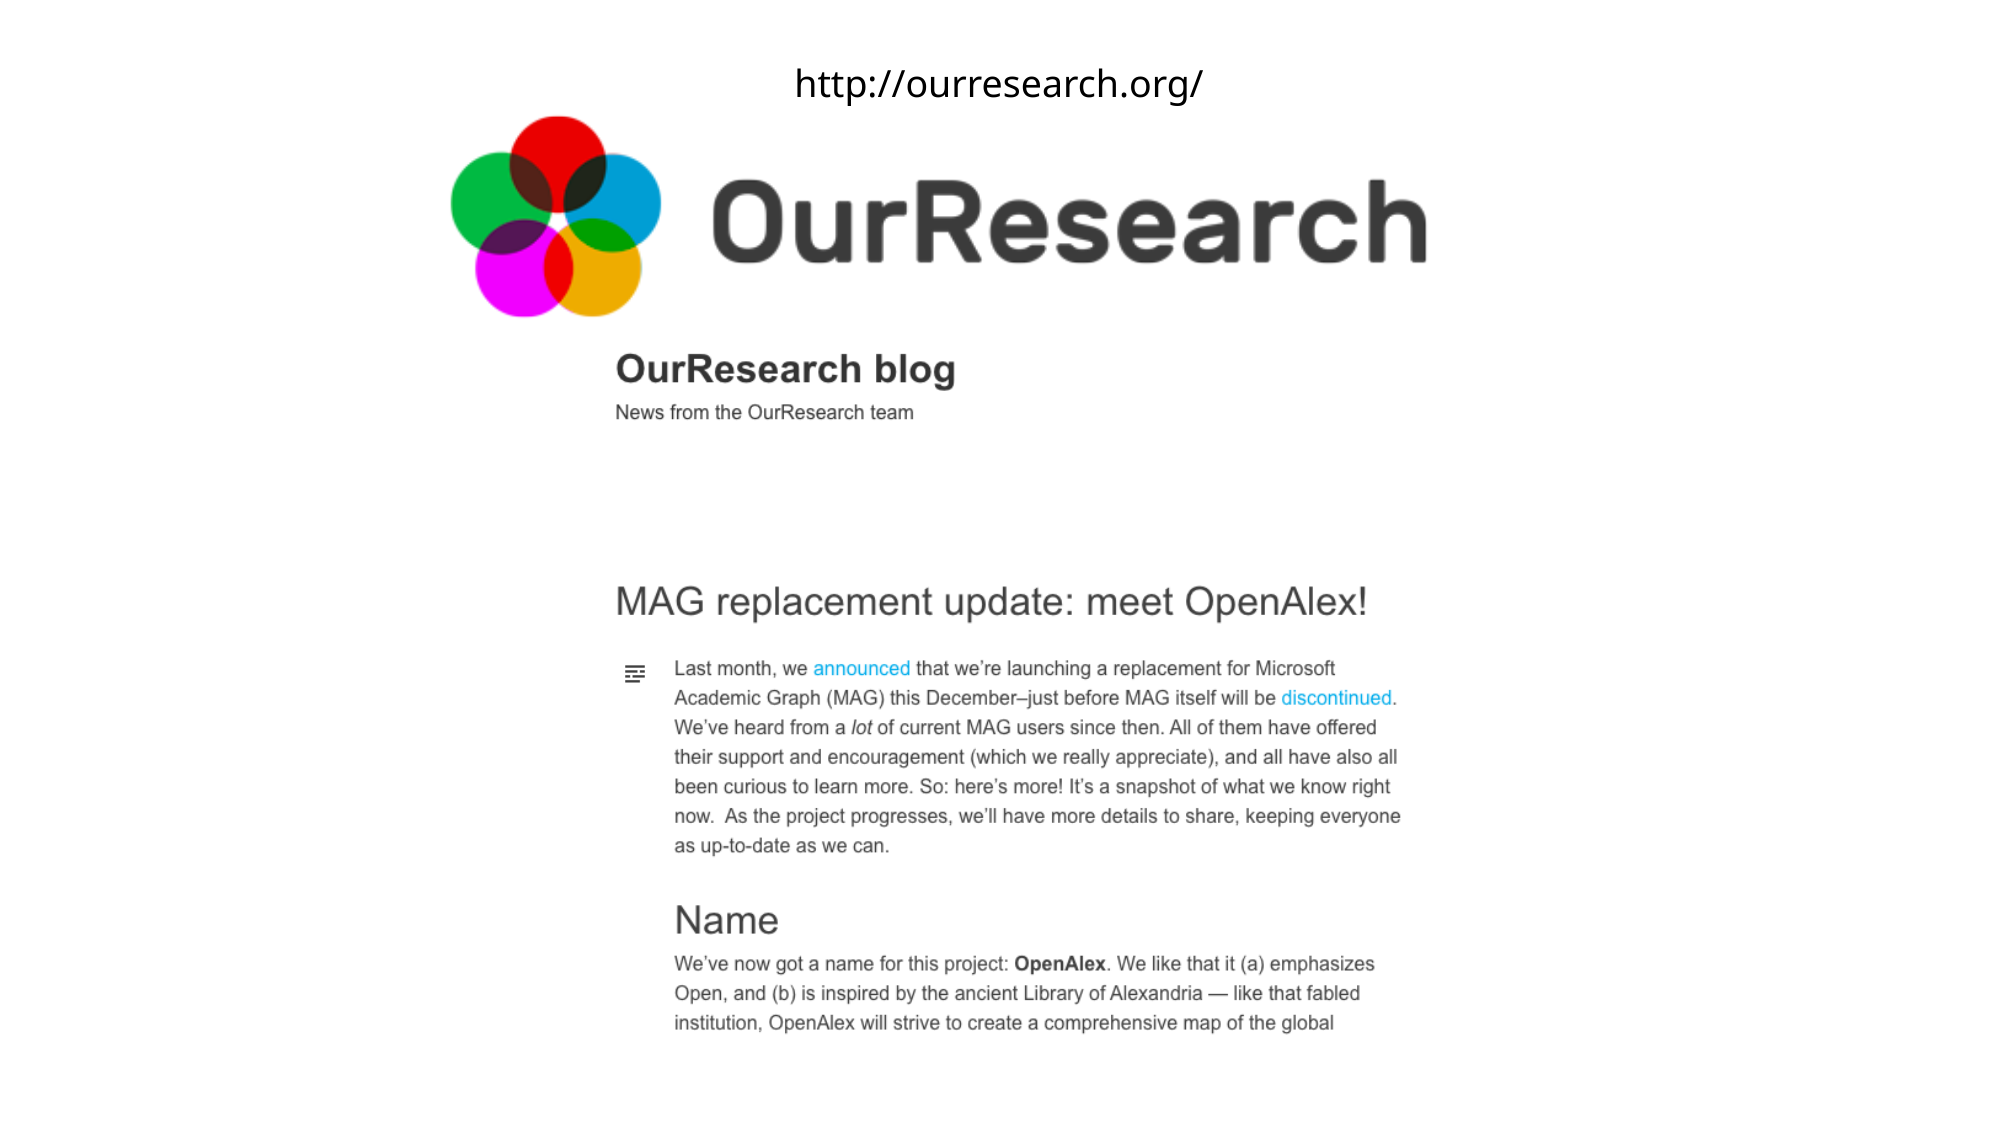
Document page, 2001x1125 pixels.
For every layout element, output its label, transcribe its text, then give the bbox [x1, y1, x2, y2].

picture [447, 111, 1436, 323]
text_box http://ourresearch.org/ [779, 52, 1781, 113]
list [581, 327, 1436, 1042]
